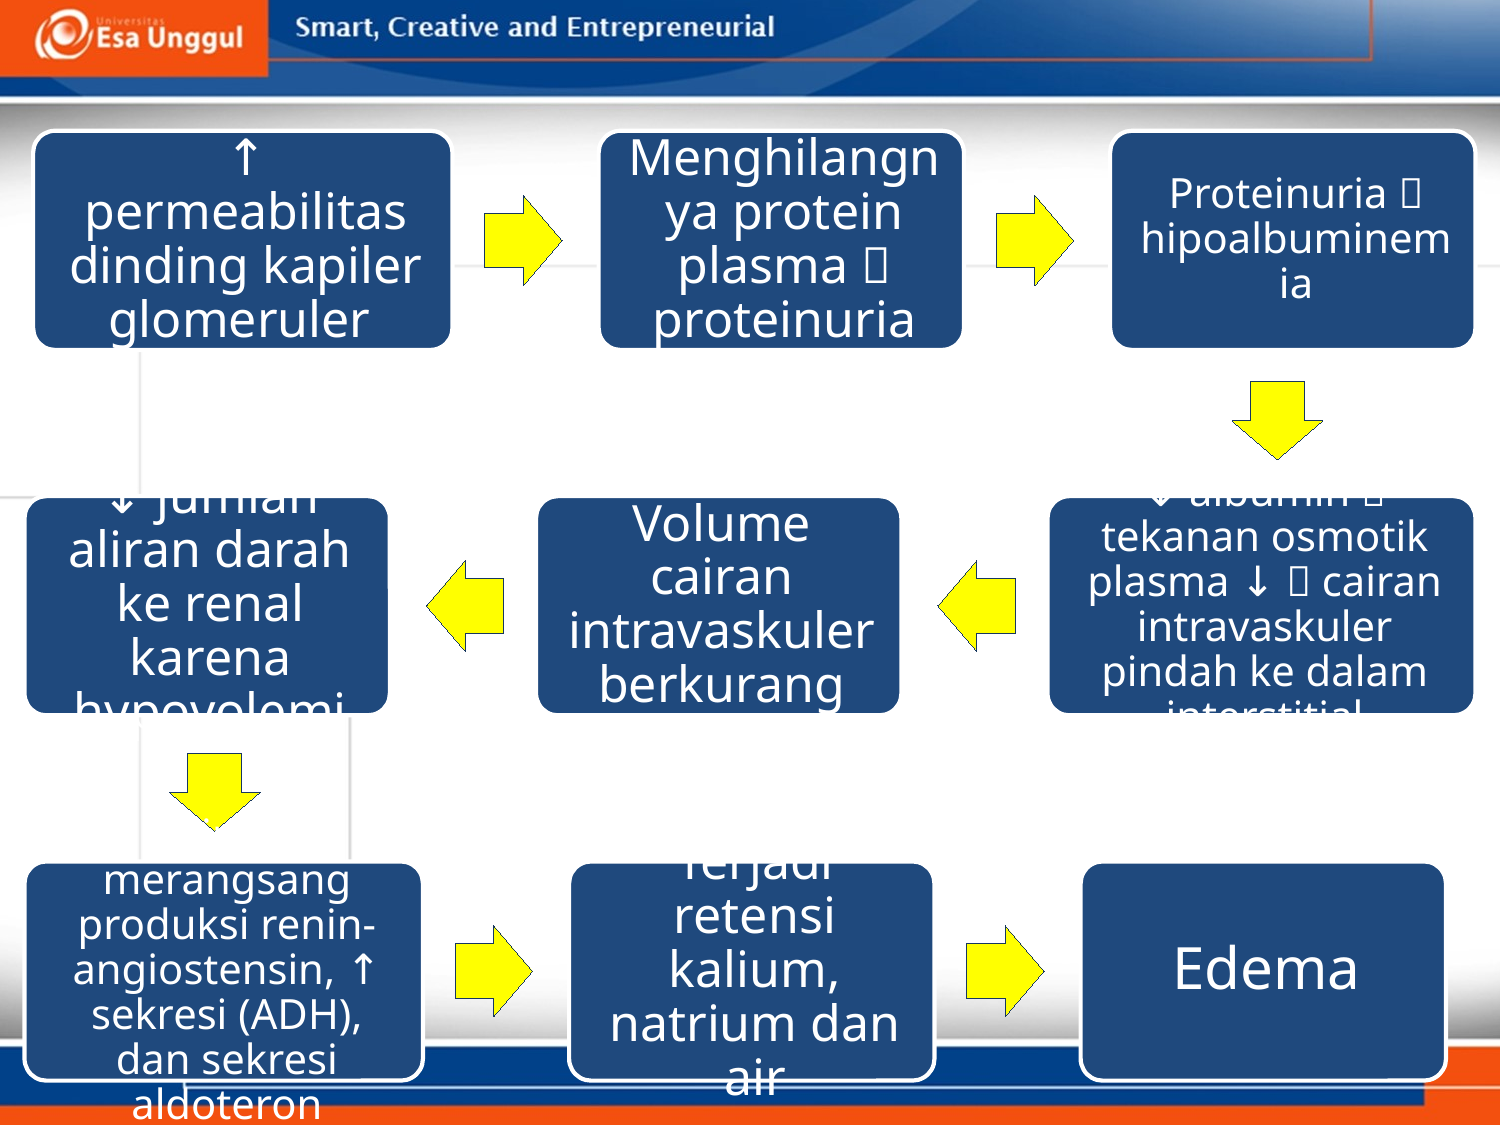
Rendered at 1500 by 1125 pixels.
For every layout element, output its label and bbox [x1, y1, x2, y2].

text_box [23, 86, 1477, 1125]
picture [0, 0, 1500, 1125]
